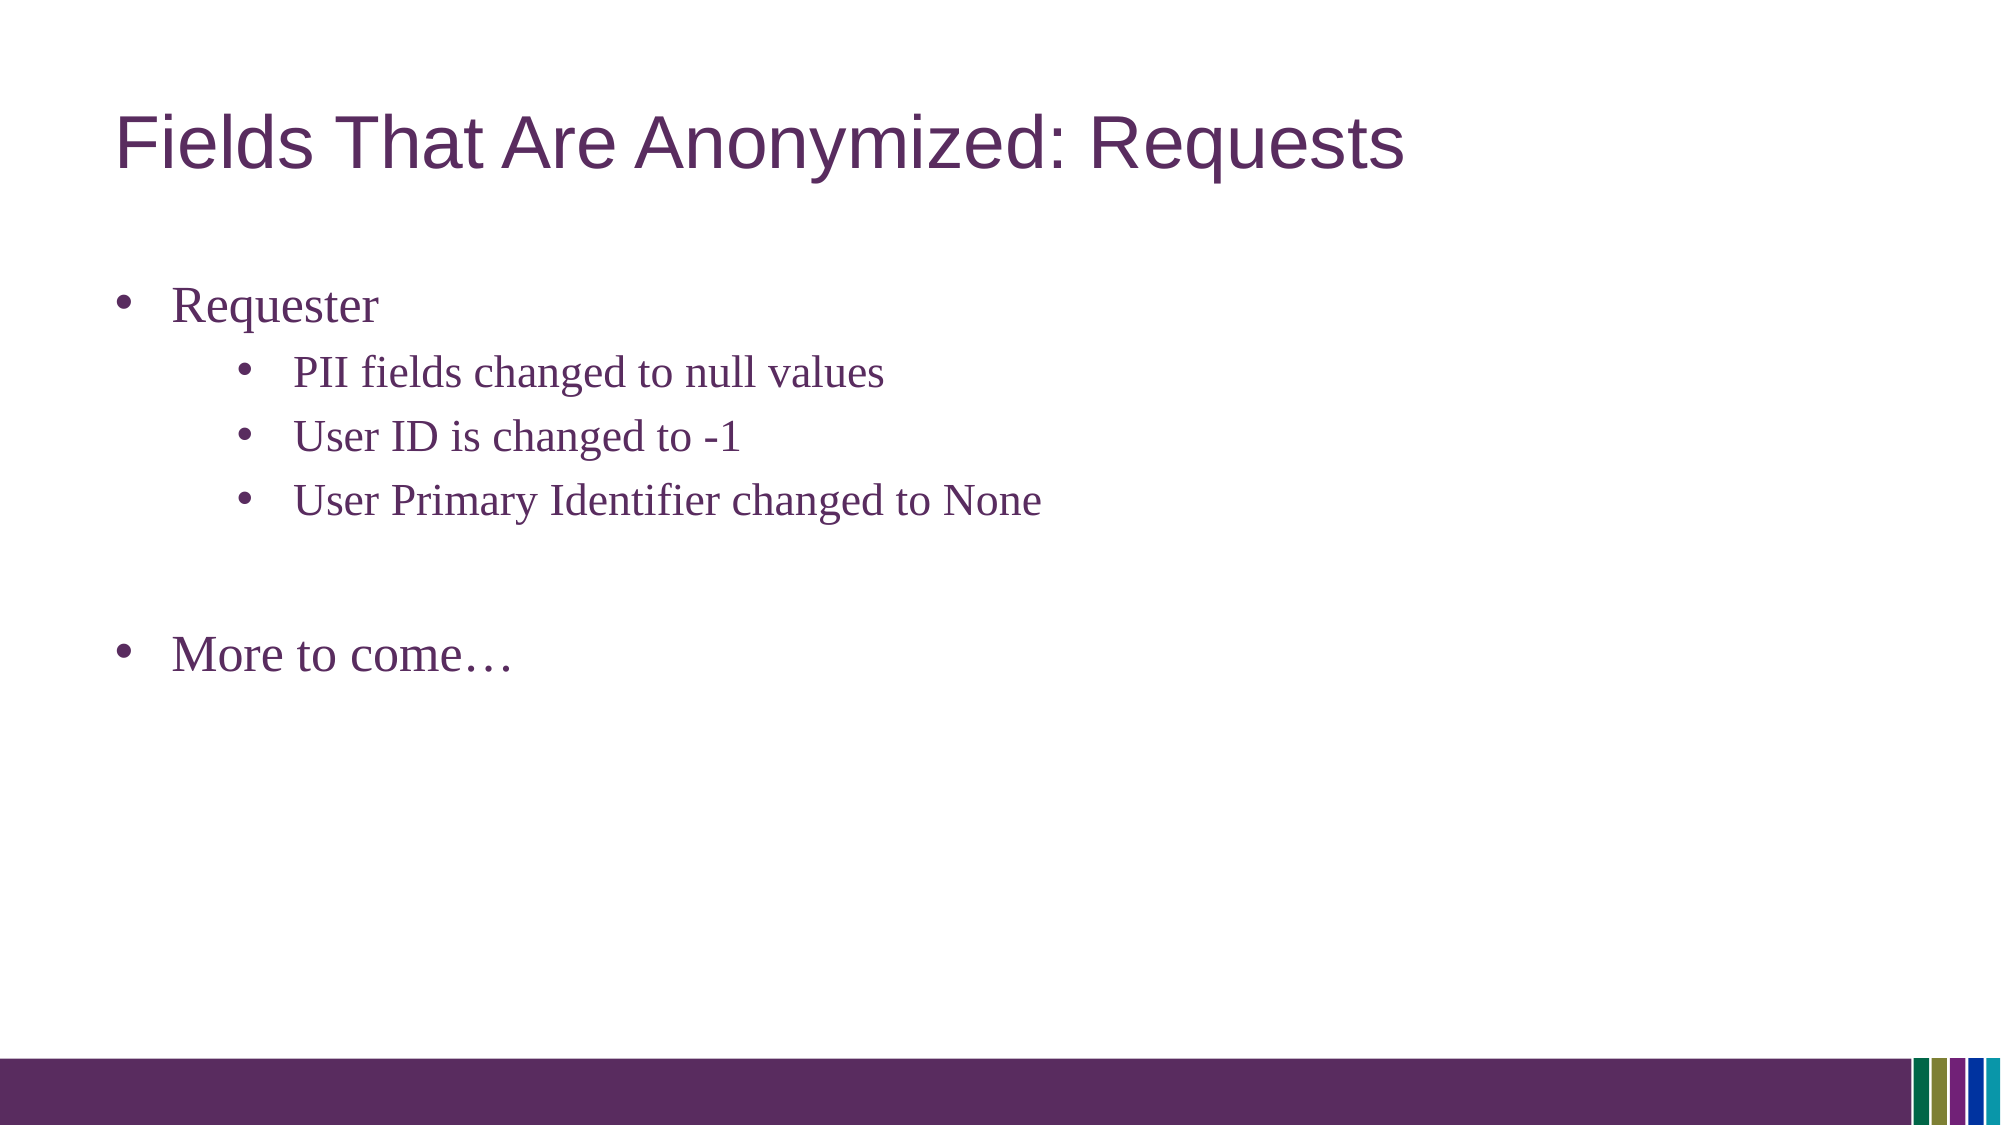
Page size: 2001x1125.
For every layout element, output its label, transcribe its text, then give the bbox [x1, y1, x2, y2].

title Fields That Are Anonymized: Requests [99, 45, 1900, 233]
list Requester PII fields changed to null values User ID is changed to -1 User Primary Identifier changed to None More to come… [99, 262, 1900, 1005]
